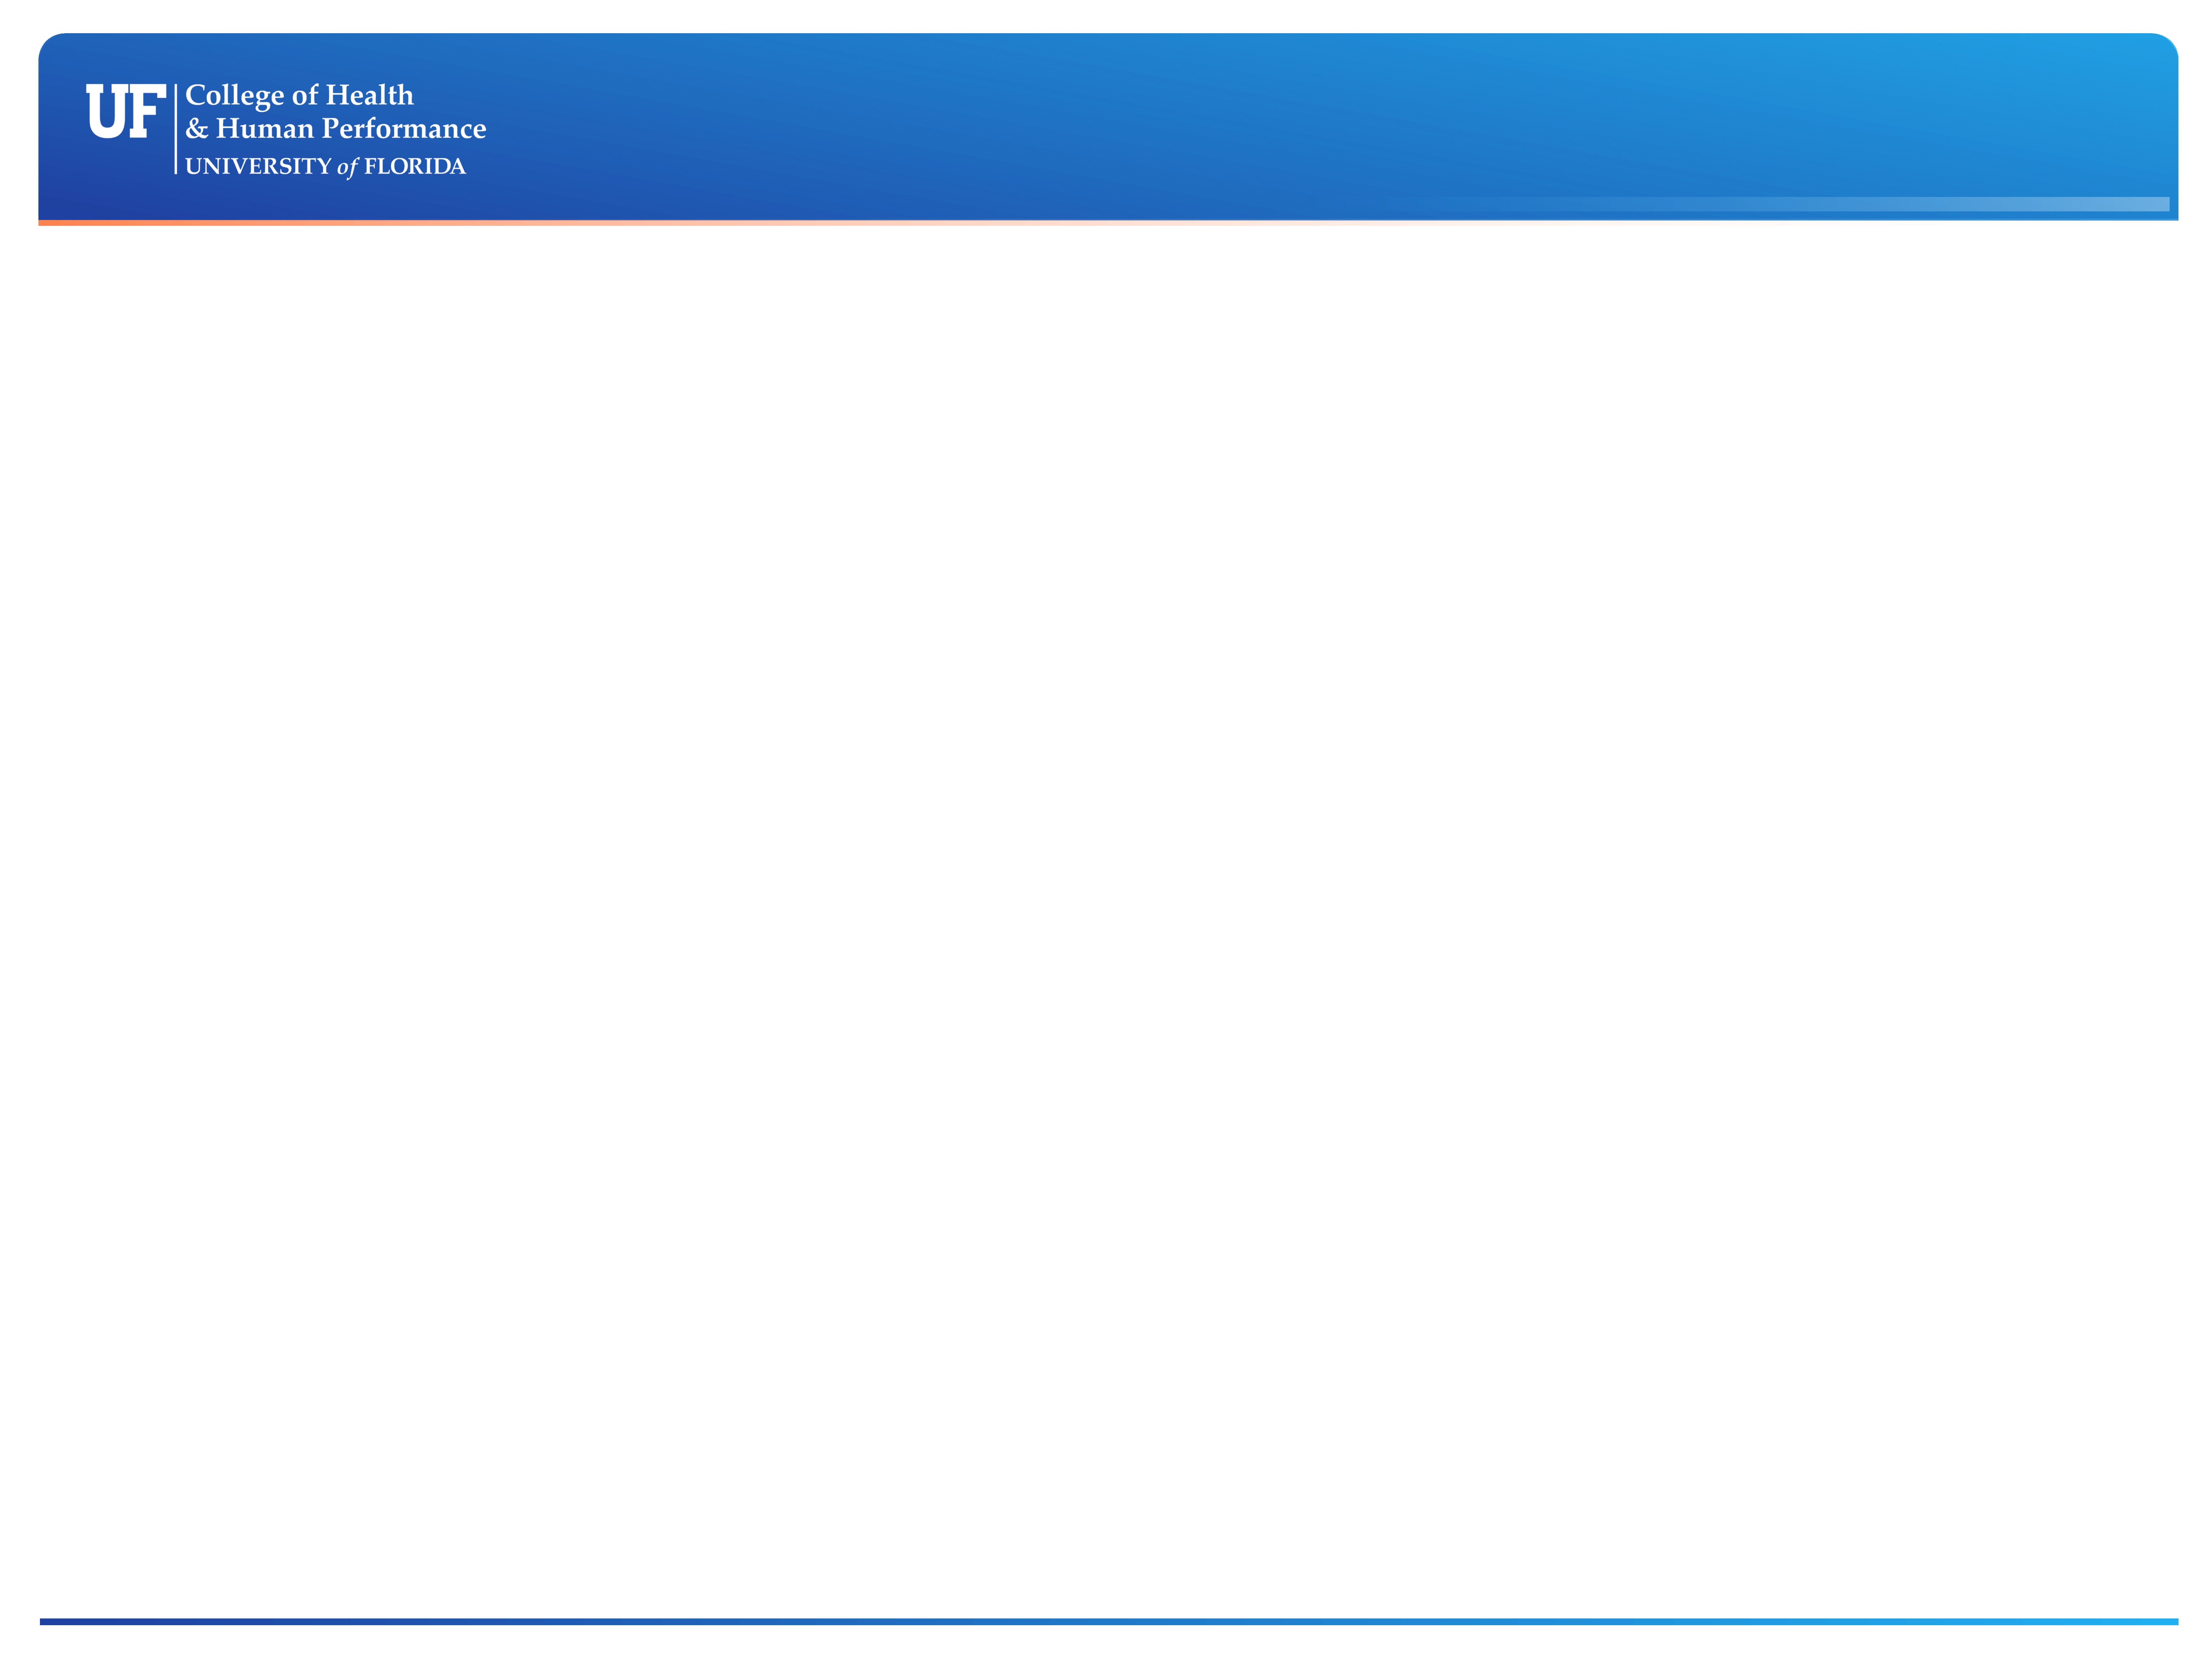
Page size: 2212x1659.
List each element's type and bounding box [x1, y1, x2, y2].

picture [86, 83, 486, 180]
